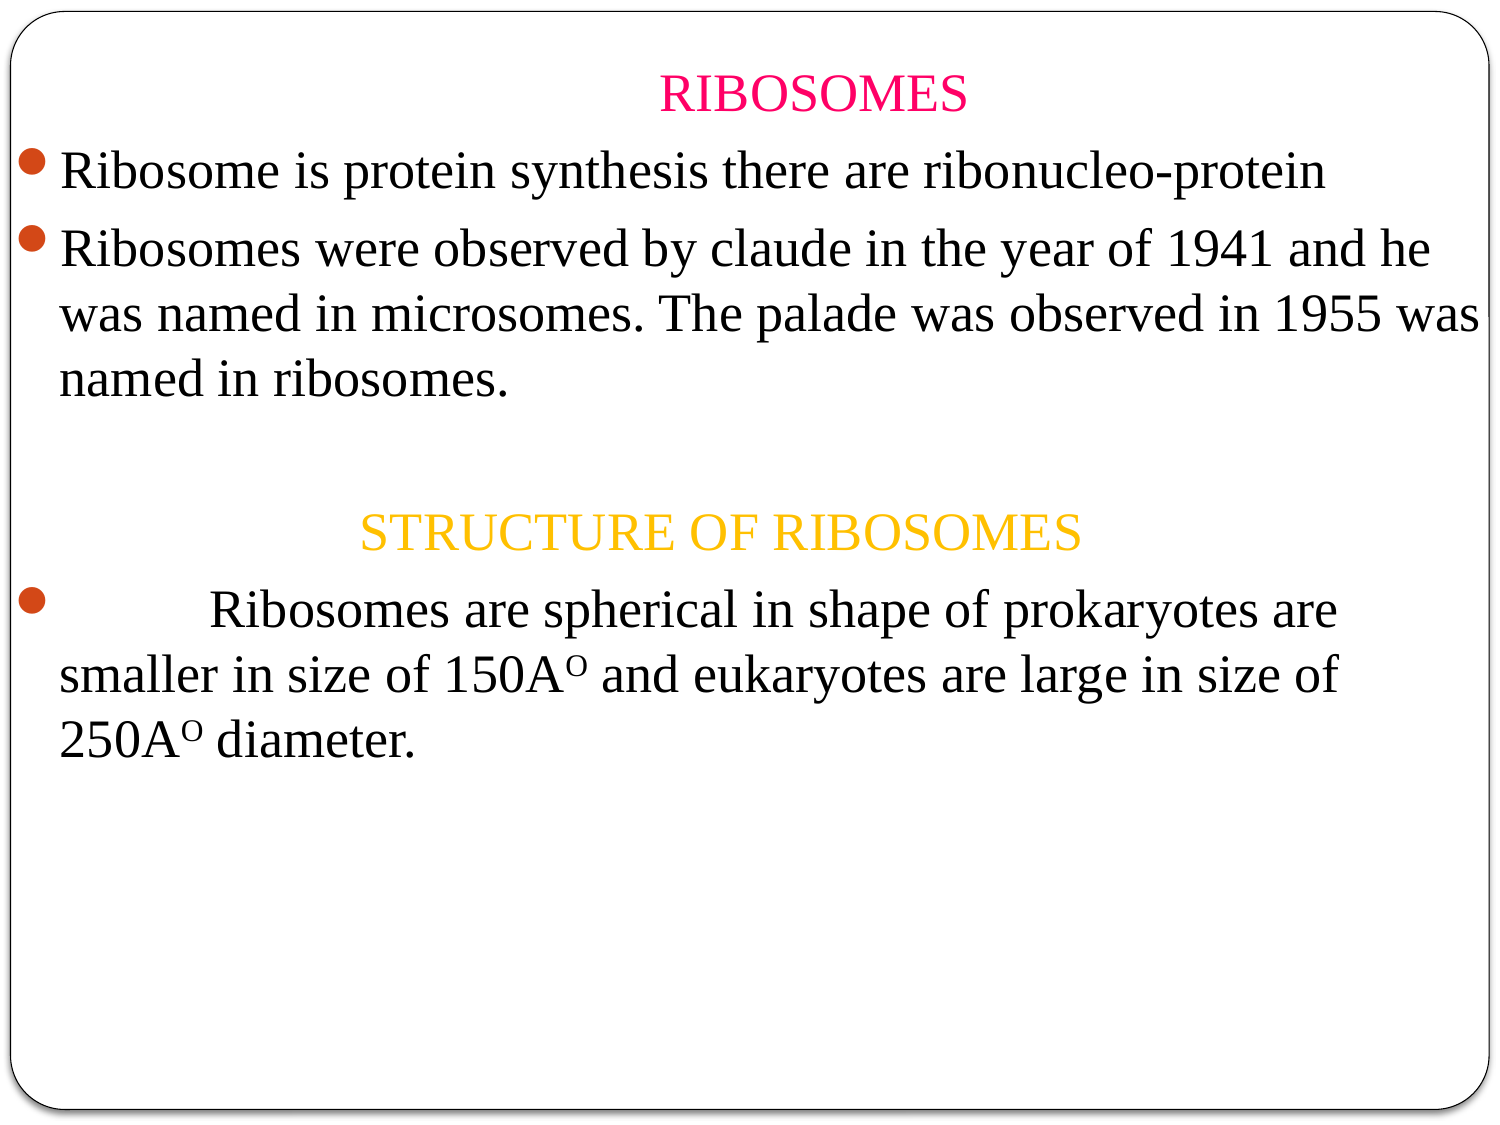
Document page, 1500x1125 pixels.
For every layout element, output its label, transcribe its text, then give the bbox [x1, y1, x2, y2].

list RIBOSOMES Ribosome is protein synthesis there are ribonucleo-protein Ribosomes were observed by claude in the year of 1941 and he was named in microsomes. The palade was observed in 1955 was named in ribosomes. STRUCTURE OF RIBOSOMES Ribosomes are spherical in shape of prokaryotes are smaller in size of 150AO and eukaryotes are large in size of 250AO diameter. [0, 50, 1500, 1125]
